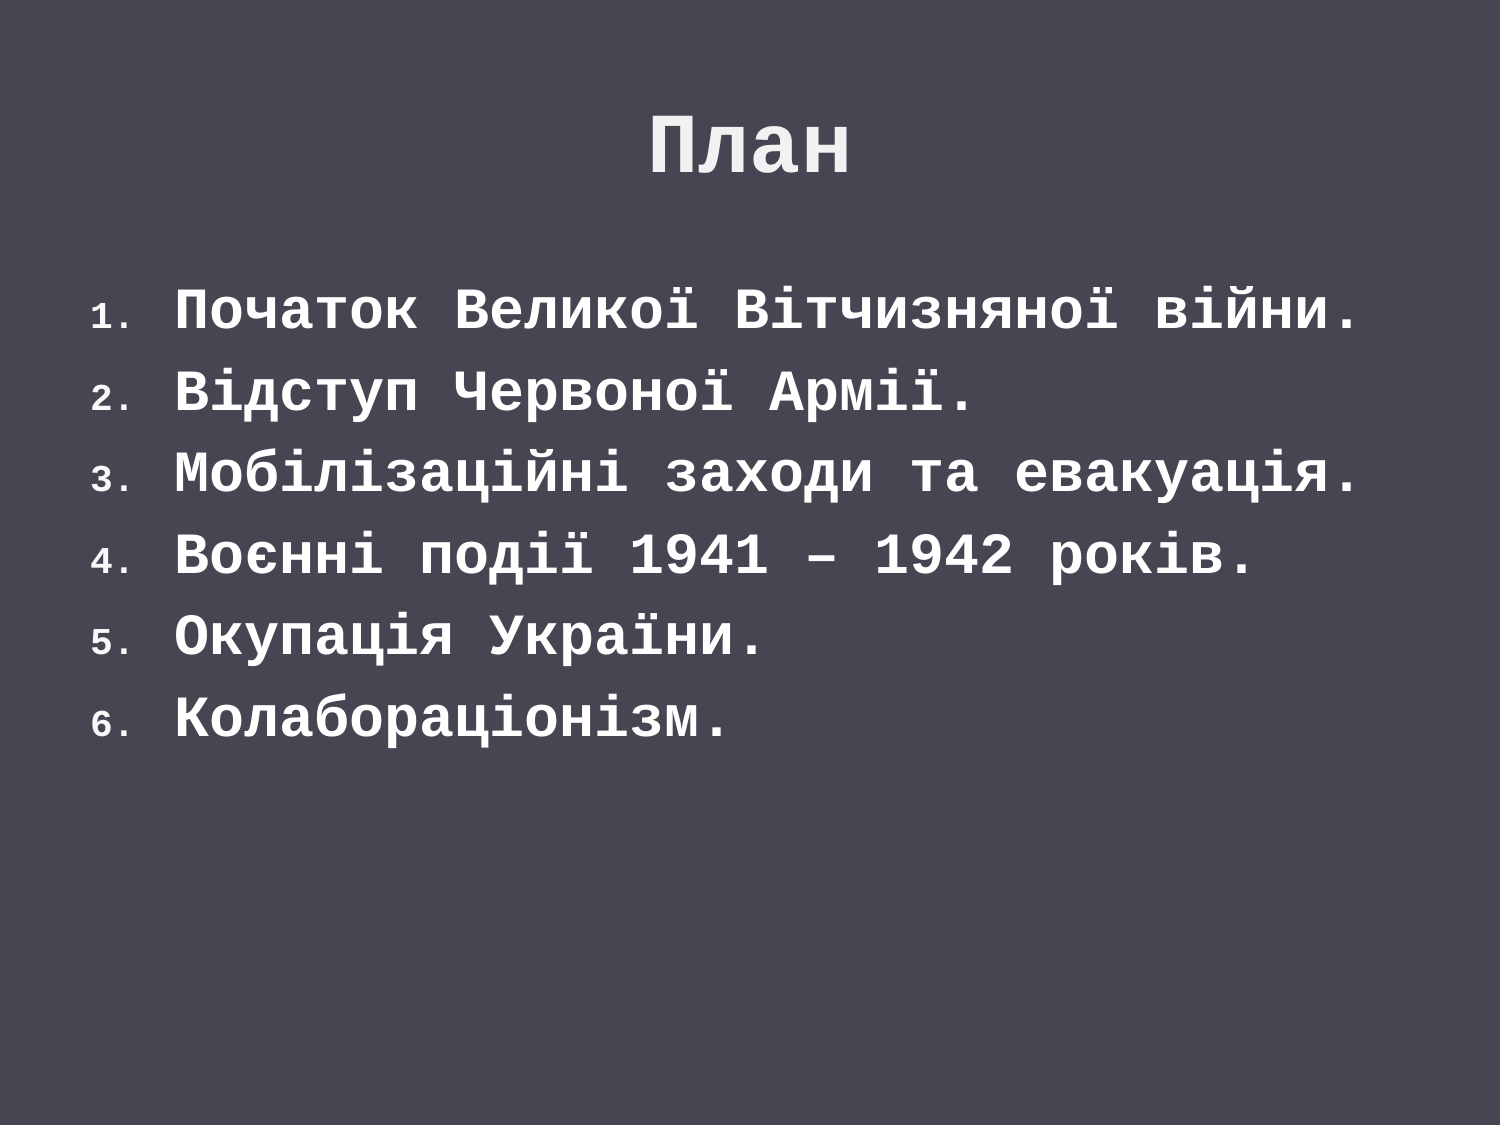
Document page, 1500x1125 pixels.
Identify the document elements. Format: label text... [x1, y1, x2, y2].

title План [75, 45, 1425, 233]
list Початок Великої Вітчизняної війни. Відступ Червоної Армії. Мобілізаційні заходи та евакуація. Воєнні події 1941 – 1942 років. Окупація України. Колабораціонізм. [74, 262, 1426, 1036]
